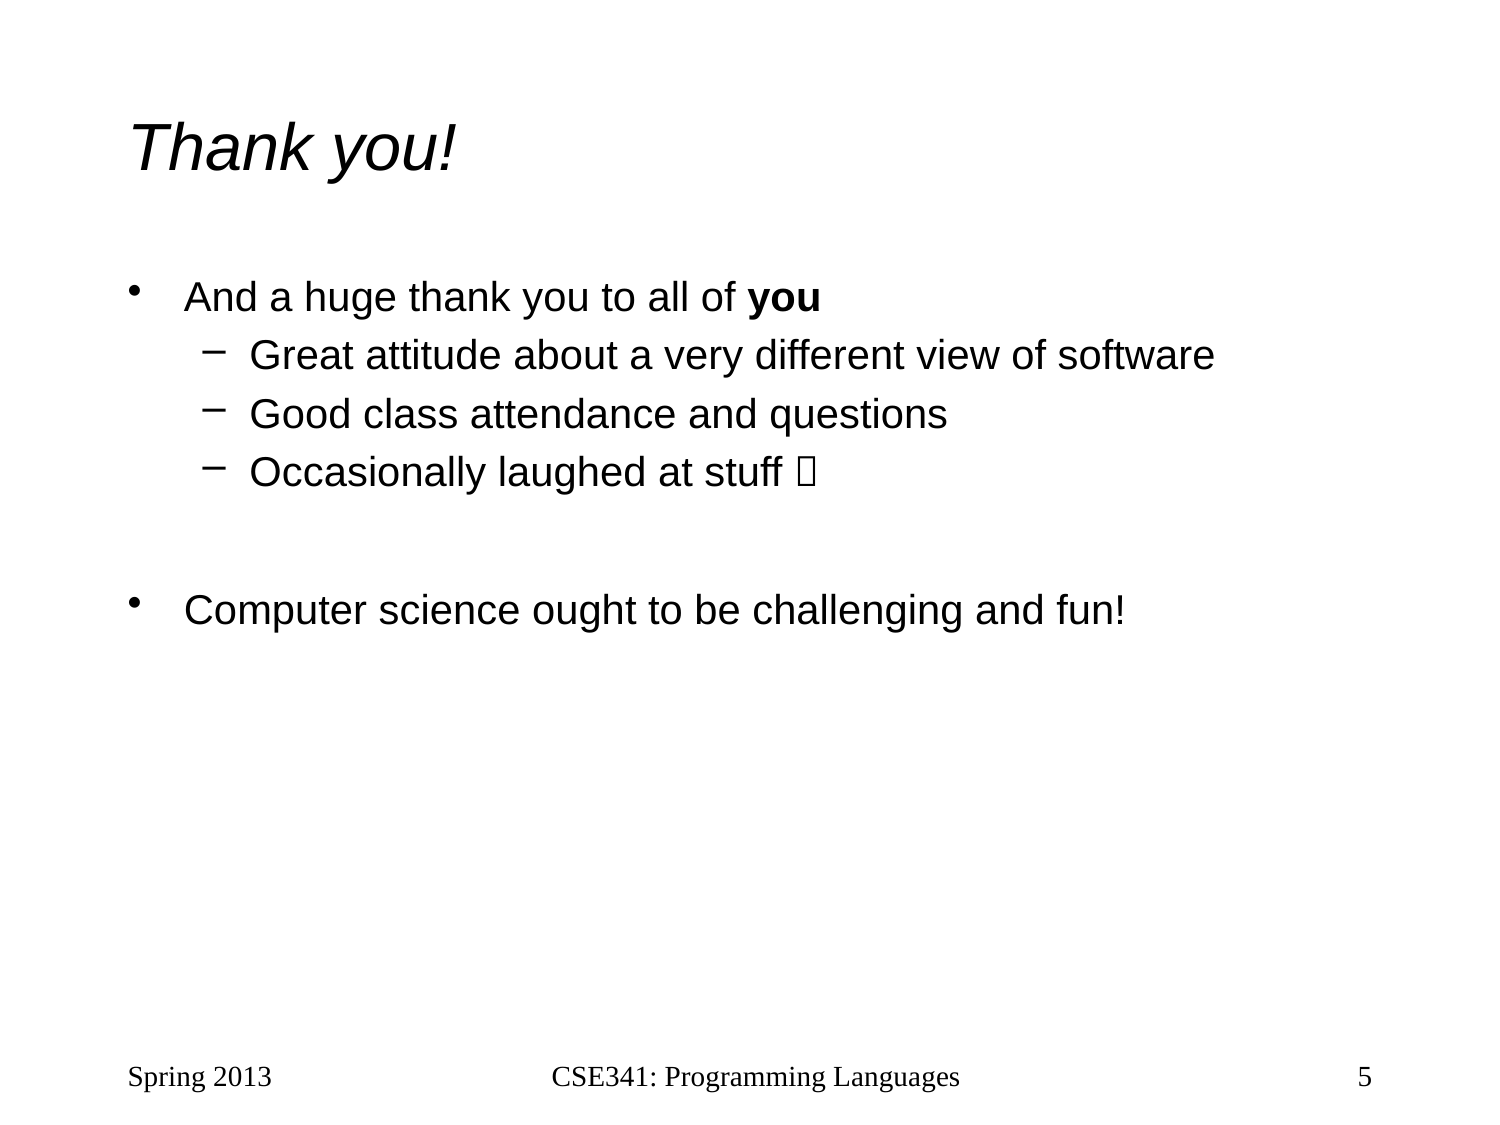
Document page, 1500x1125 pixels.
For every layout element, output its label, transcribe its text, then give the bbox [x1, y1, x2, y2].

footer CSE341: Programming Languages [474, 1049, 1038, 1125]
slide_number Spring 2013 [112, 1049, 426, 1125]
list And a huge thank you to all of you Great attitude about a very different view of software Good class attendance and questions Occasionally laughed at stuff  Computer science ought to be challenging and fun! [112, 262, 1388, 1001]
title Thank you! [112, 49, 1388, 238]
slide_number 5 [1074, 1049, 1388, 1125]
